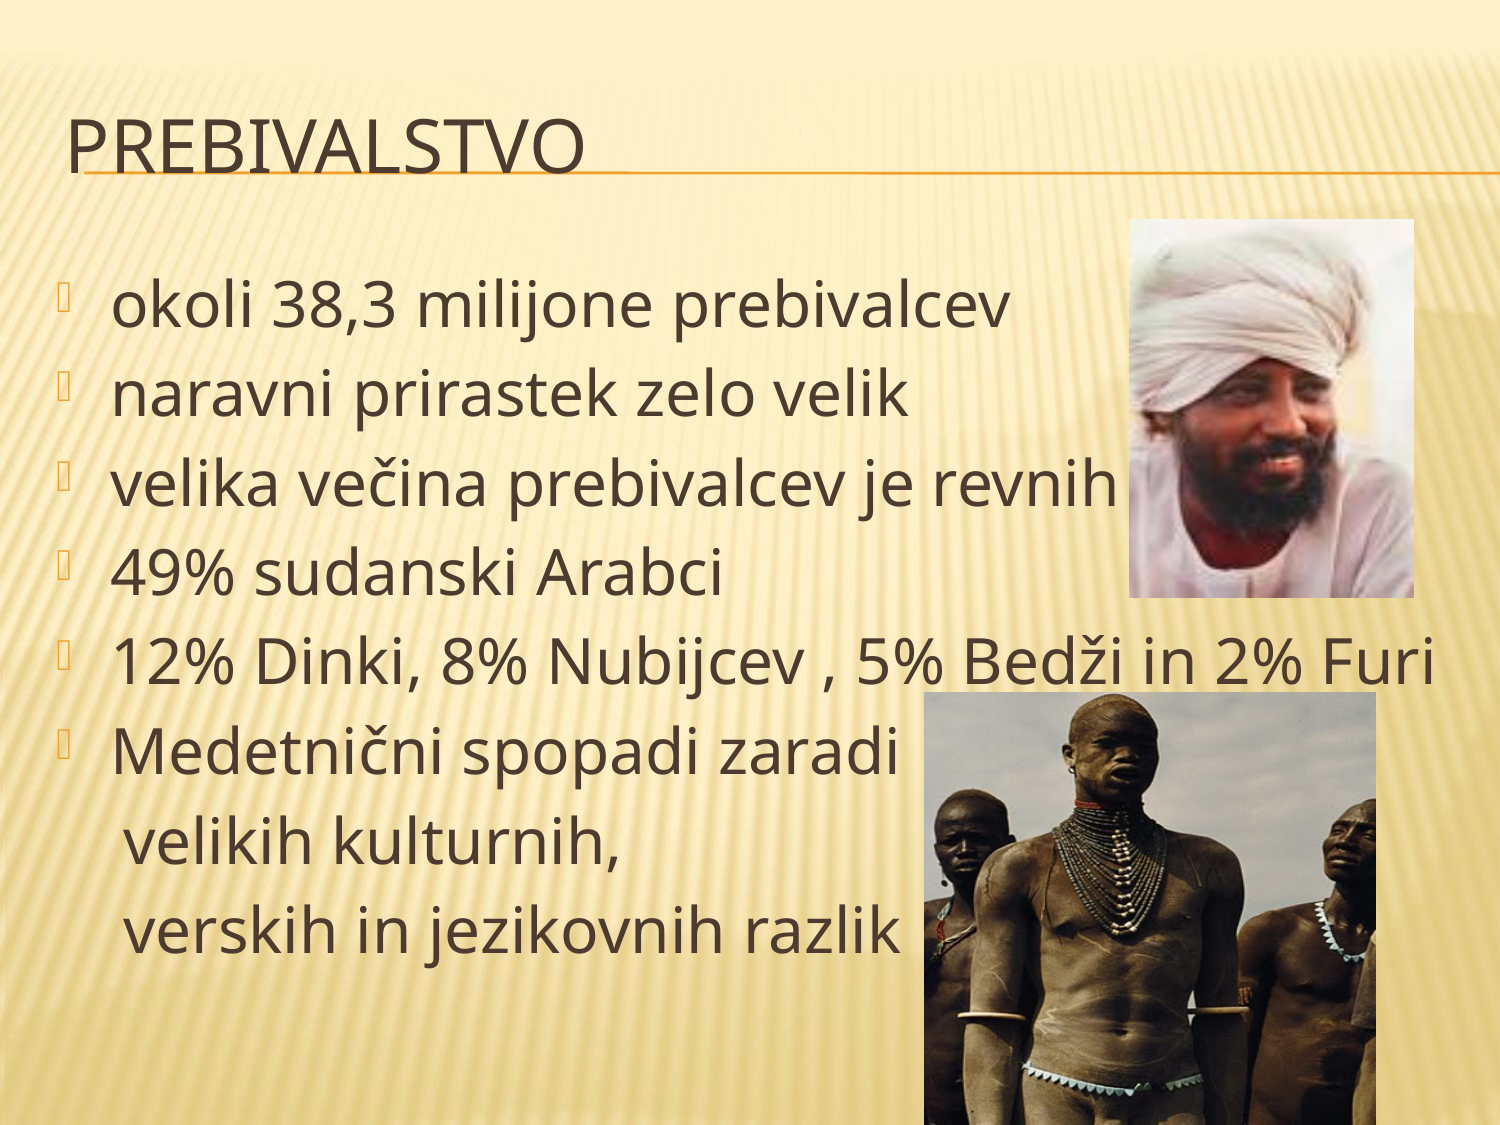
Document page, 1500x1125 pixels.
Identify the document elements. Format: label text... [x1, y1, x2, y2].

title PREBIVALSTVO [50, 75, 1475, 213]
list okoli 38,3 milijone prebivalcev naravni prirastek zelo velik velika večina prebivalcev je revnih 49% sudanski Arabci 12% Dinki, 8% Nubijcev , 5% Bedži in 2% Furi Medetnični spopadi zaradi velikih kulturnih, verskih in jezikovnih razlik [41, 255, 1467, 998]
picture [0, 0, 1500, 1125]
